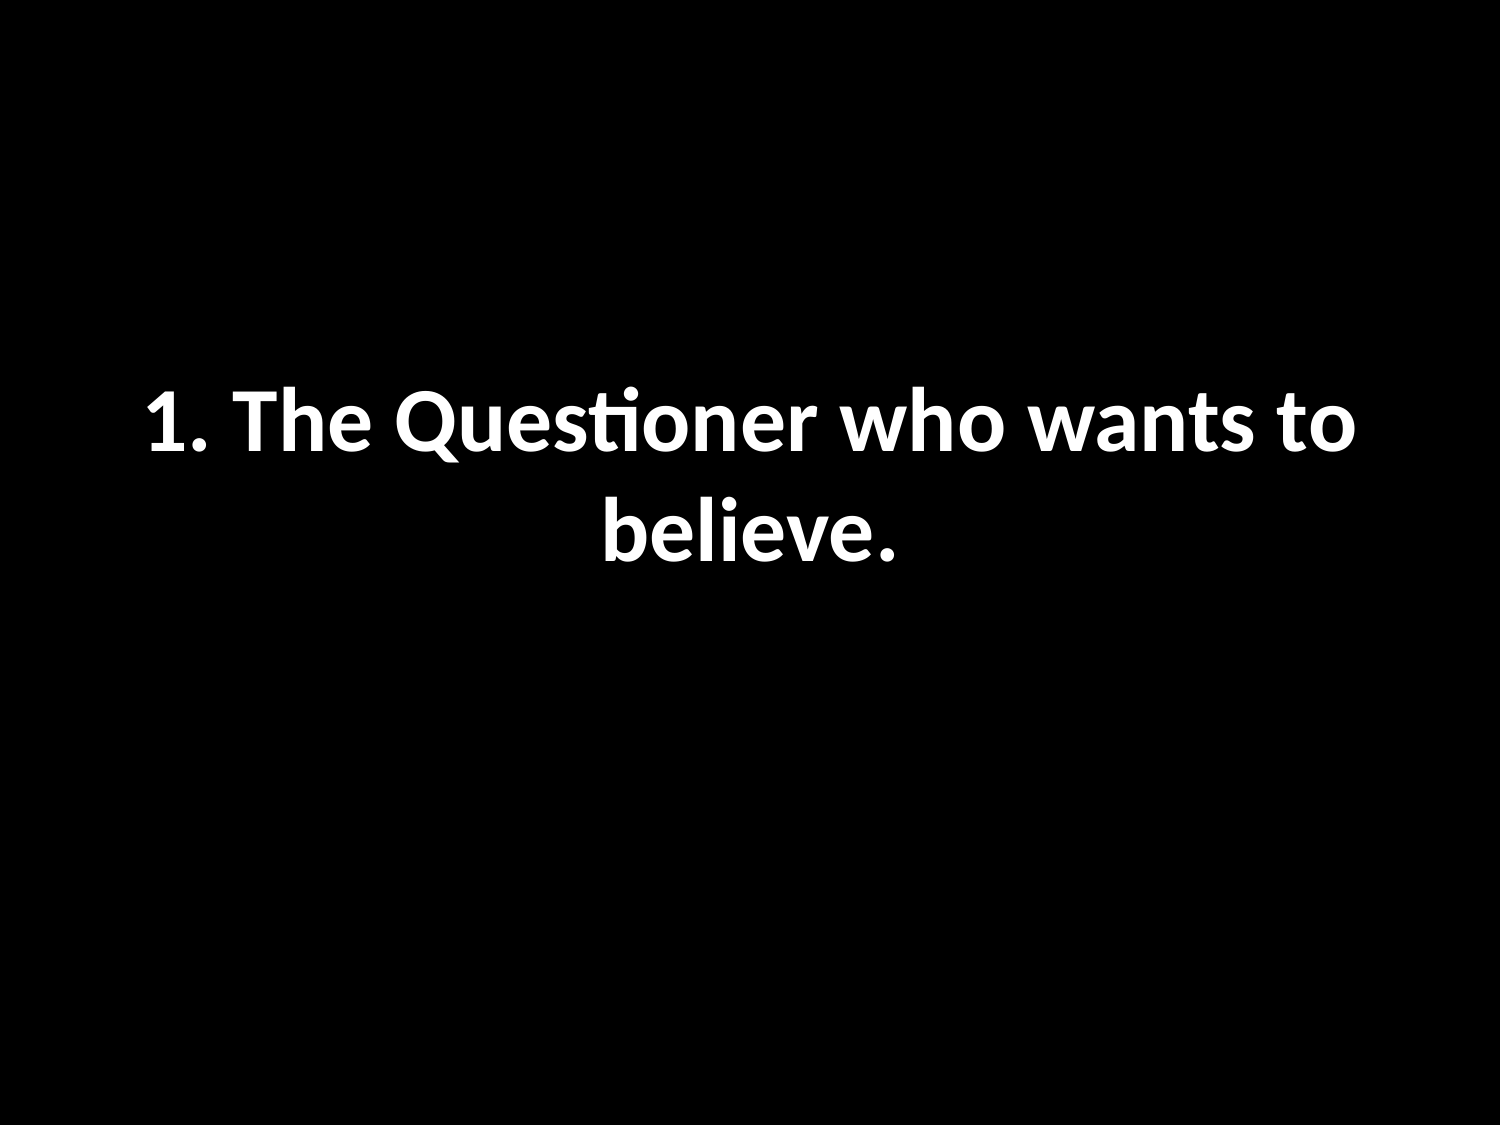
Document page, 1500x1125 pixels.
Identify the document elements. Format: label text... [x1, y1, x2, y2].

title 1. The Questioner who wants to believe. [112, 349, 1388, 591]
